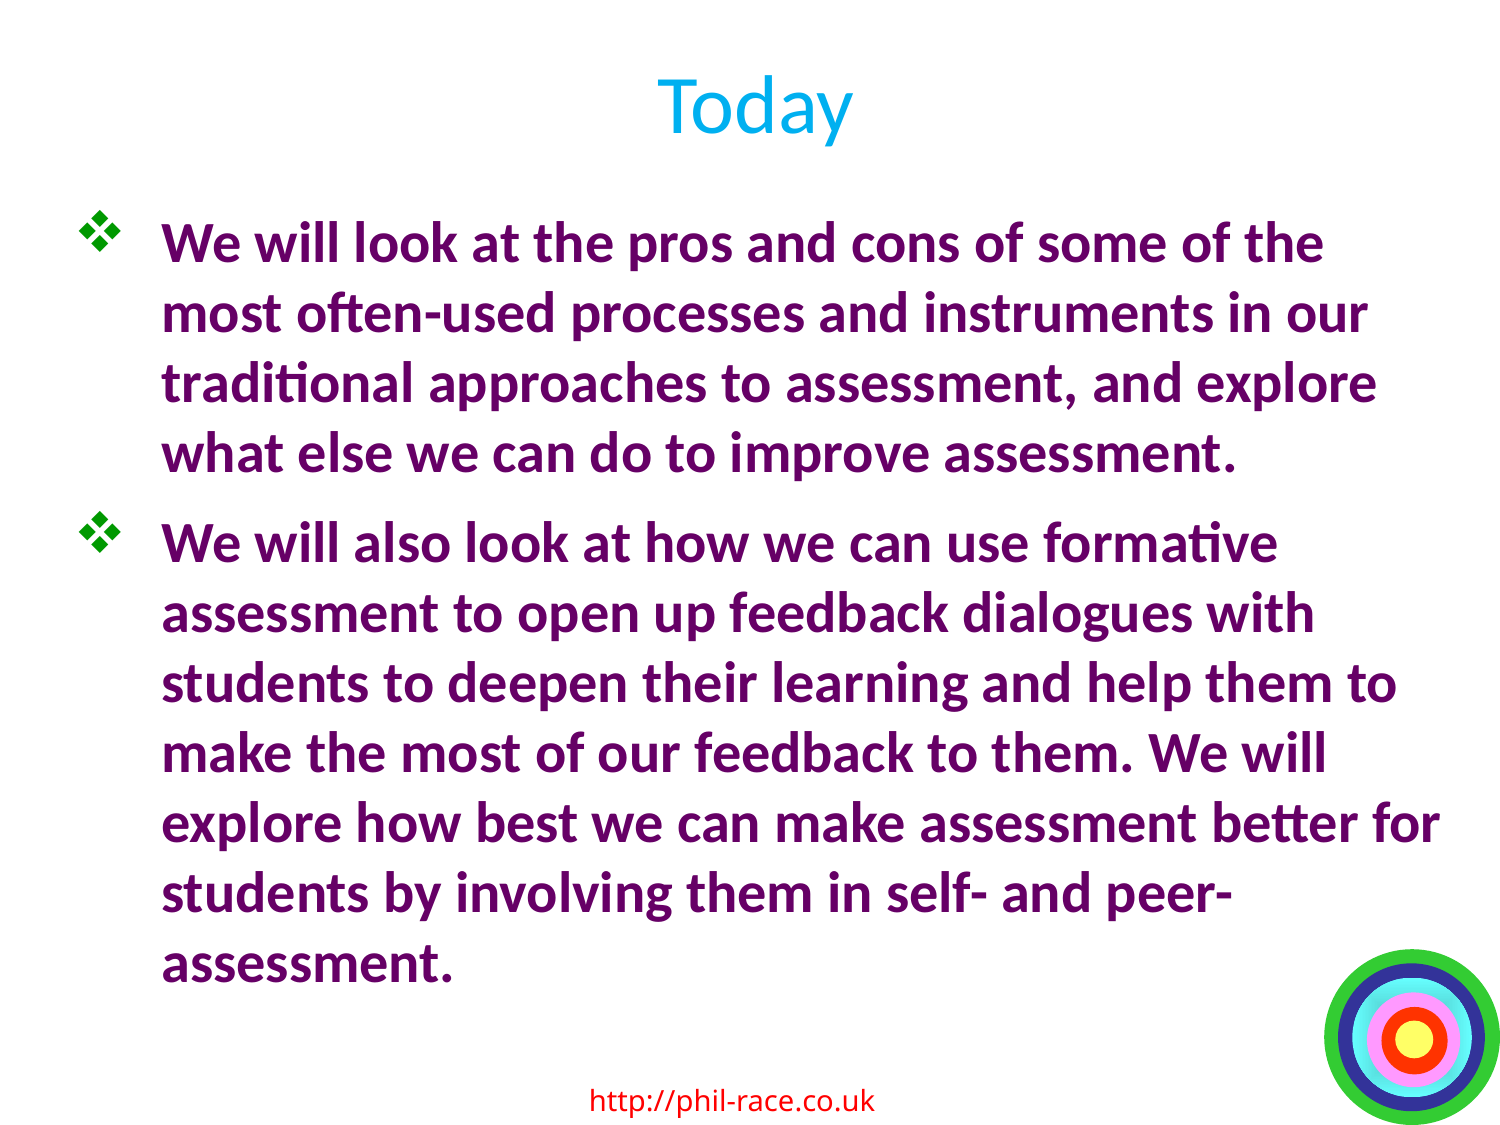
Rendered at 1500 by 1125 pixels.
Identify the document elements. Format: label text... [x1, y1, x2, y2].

title Today [40, 30, 1471, 185]
list We will look at the pros and cons of some of the most often-used processes and instruments in our traditional approaches to assessment, and explore what else we can do to improve assessment. We will also look at how we can use formative assessment to open up feedback dialogues with students to deepen their learning and help them to make the most of our feedback to them. We will explore how best we can make assessment better for students by involving them in self- and peer-assessment. [58, 196, 1471, 963]
